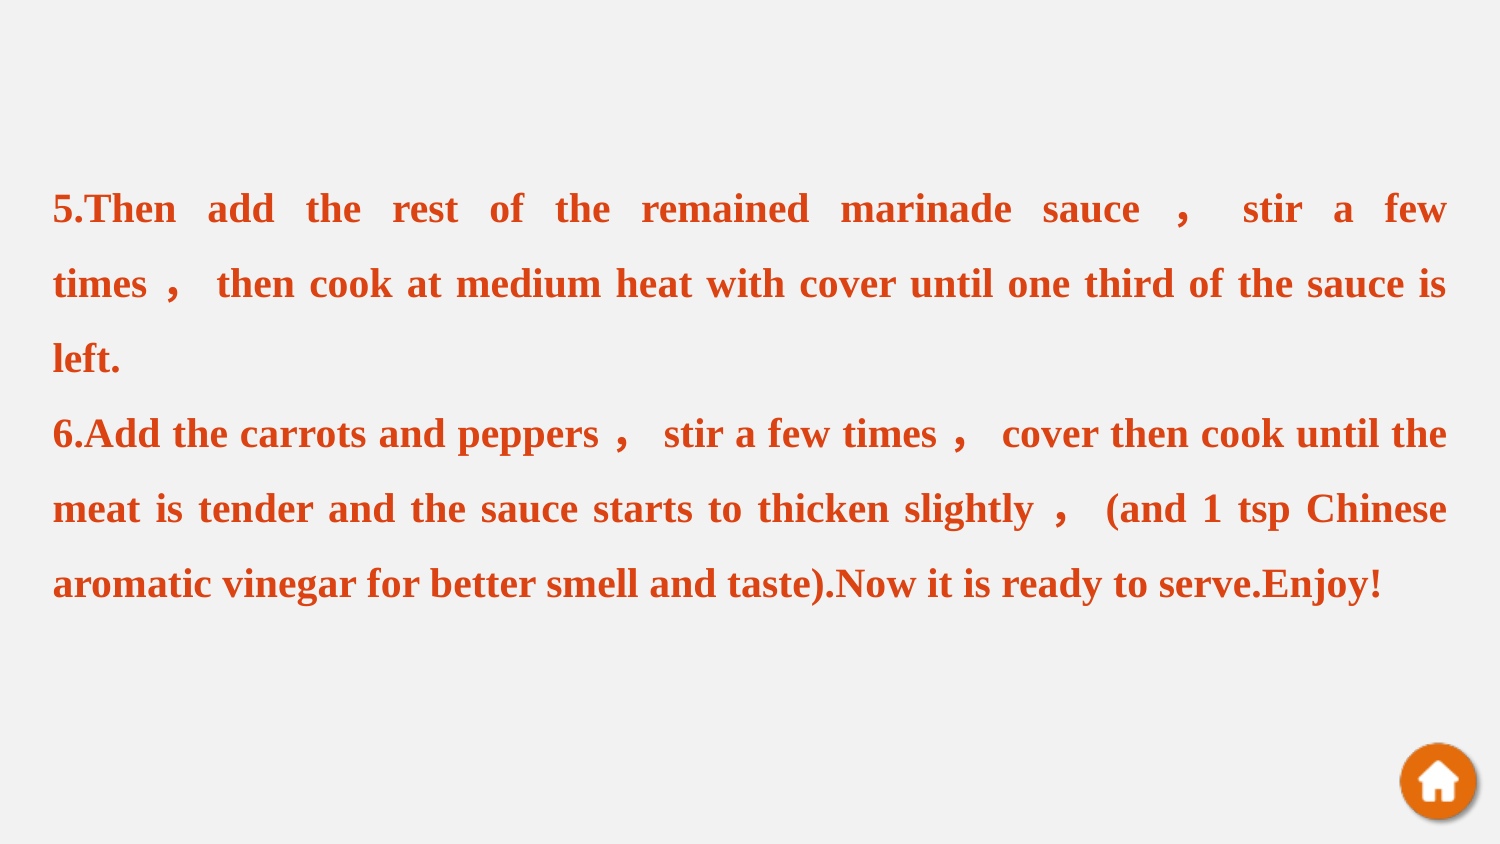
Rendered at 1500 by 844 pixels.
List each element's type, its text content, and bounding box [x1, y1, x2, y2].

text_box 5.Then add the rest of the remained marinade sauce，stir a few times，then cook at medium heat with cover until one third of the sauce is left. 6.Add the carrots and peppers，stir a few times，cover then cook until the meat is tender and the sauce starts to thicken slightly，(and 1 tsp Chinese aromatic vinegar for better smell and taste).Now it is ready to serve.Enjoy! [41, 150, 1459, 612]
picture [1397, 740, 1486, 829]
